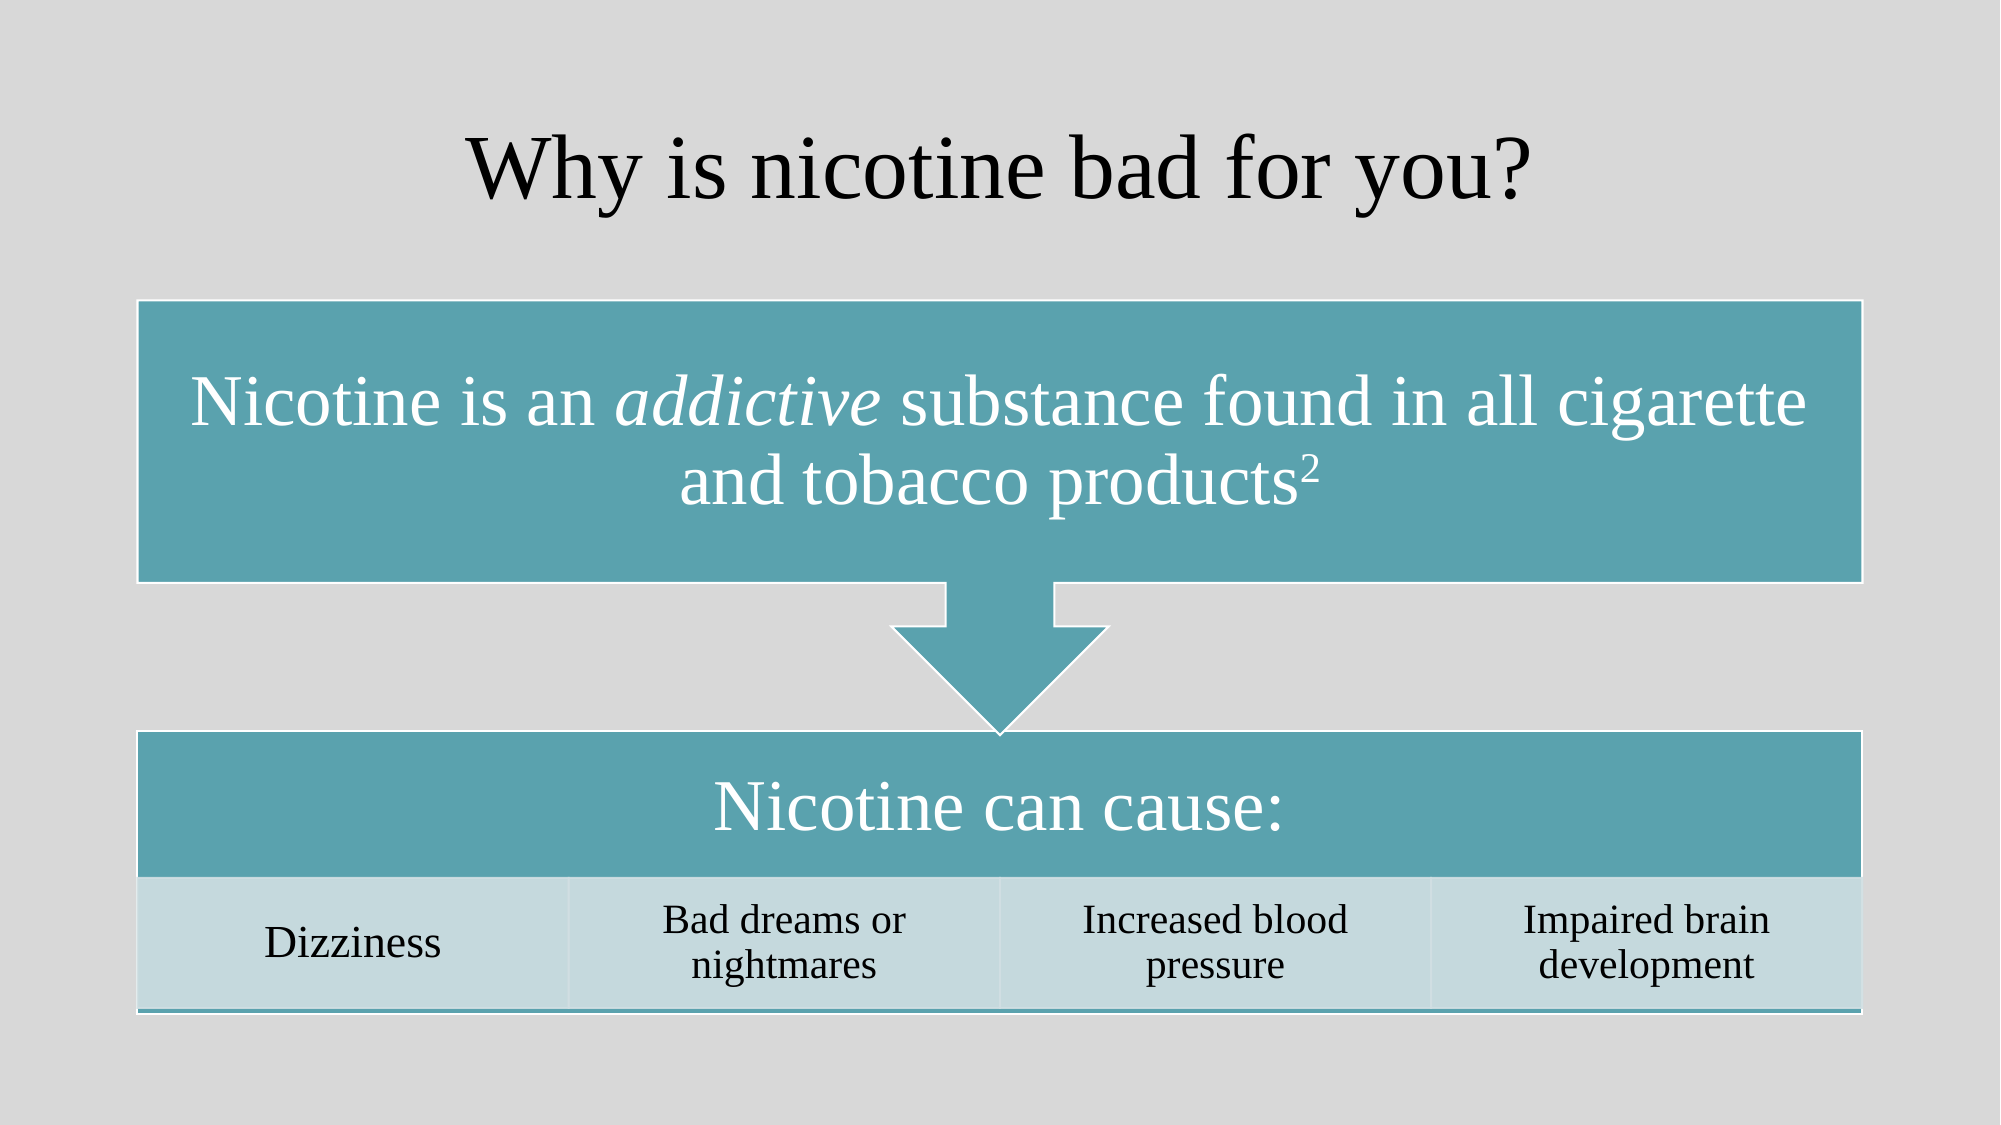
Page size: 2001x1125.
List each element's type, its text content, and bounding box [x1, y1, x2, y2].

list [137, 299, 1863, 1014]
title Why is nicotine bad for you? [137, 59, 1863, 278]
